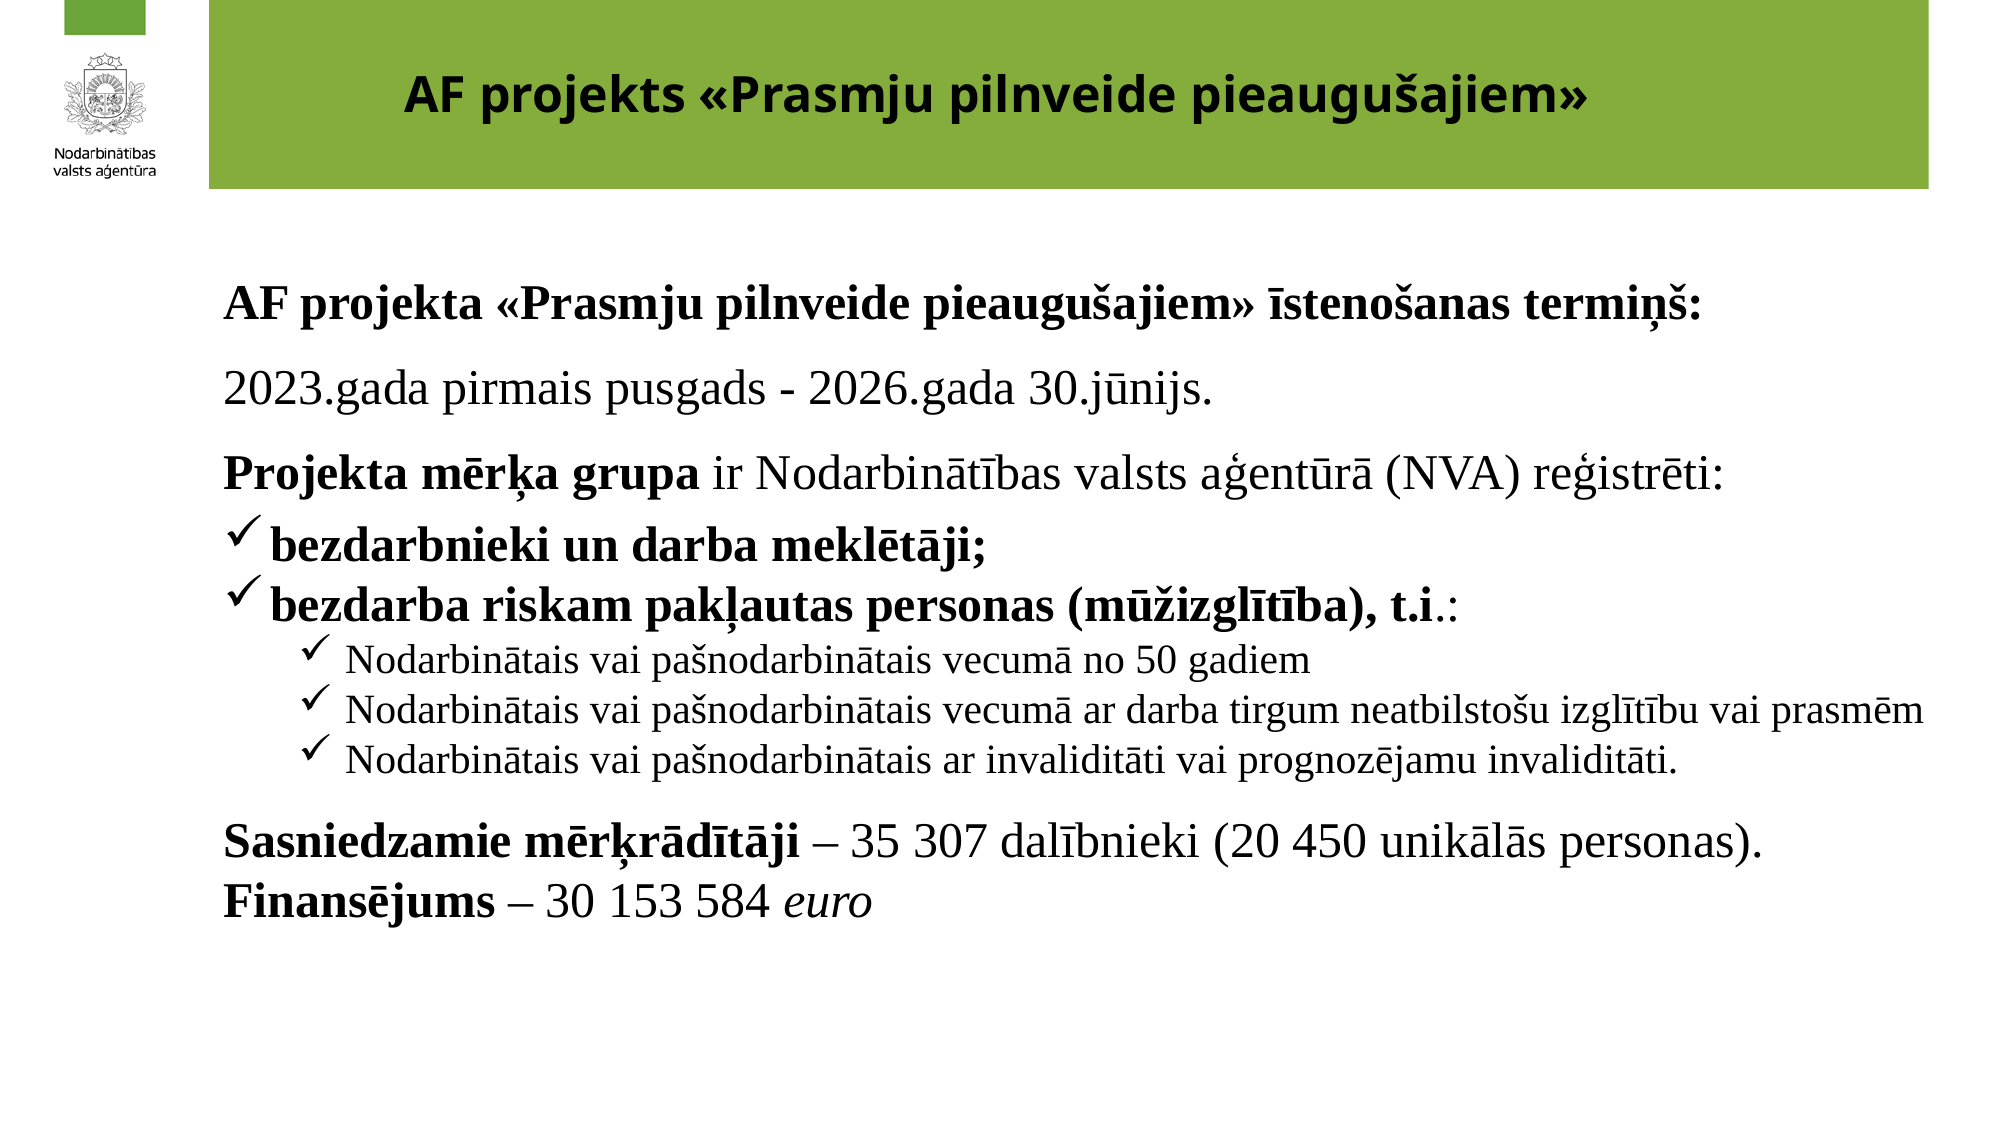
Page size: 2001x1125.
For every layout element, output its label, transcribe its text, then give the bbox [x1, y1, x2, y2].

text_box AF projekta «Prasmju pilnveide pieaugušajiem» īstenošanas termiņš: 2023.gada pirmais pusgads - 2026.gada 30.jūnijs. Projekta mērķa grupa ir Nodarbinātības valsts aģentūrā (NVA) reģistrēti: bezdarbnieki un darba meklētāji; bezdarba riskam pakļautas personas (mūžizglītība), t.i.: Nodarbinātais vai pašnodarbinātais vecumā no 50 gadiem Nodarbinātais vai pašnodarbinātais vecumā ar darba tirgum neatbilstošu izglītību vai prasmēm Nodarbinātais vai pašnodarbinātais ar invaliditāti vai prognozējamu invaliditāti. Sasniedzamie mērķrādītāji – 35 307 dalībnieki (20 450 unikālās personas). Finansējums – 30 153 584 euro [208, 262, 2000, 935]
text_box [0, 0, 1929, 189]
